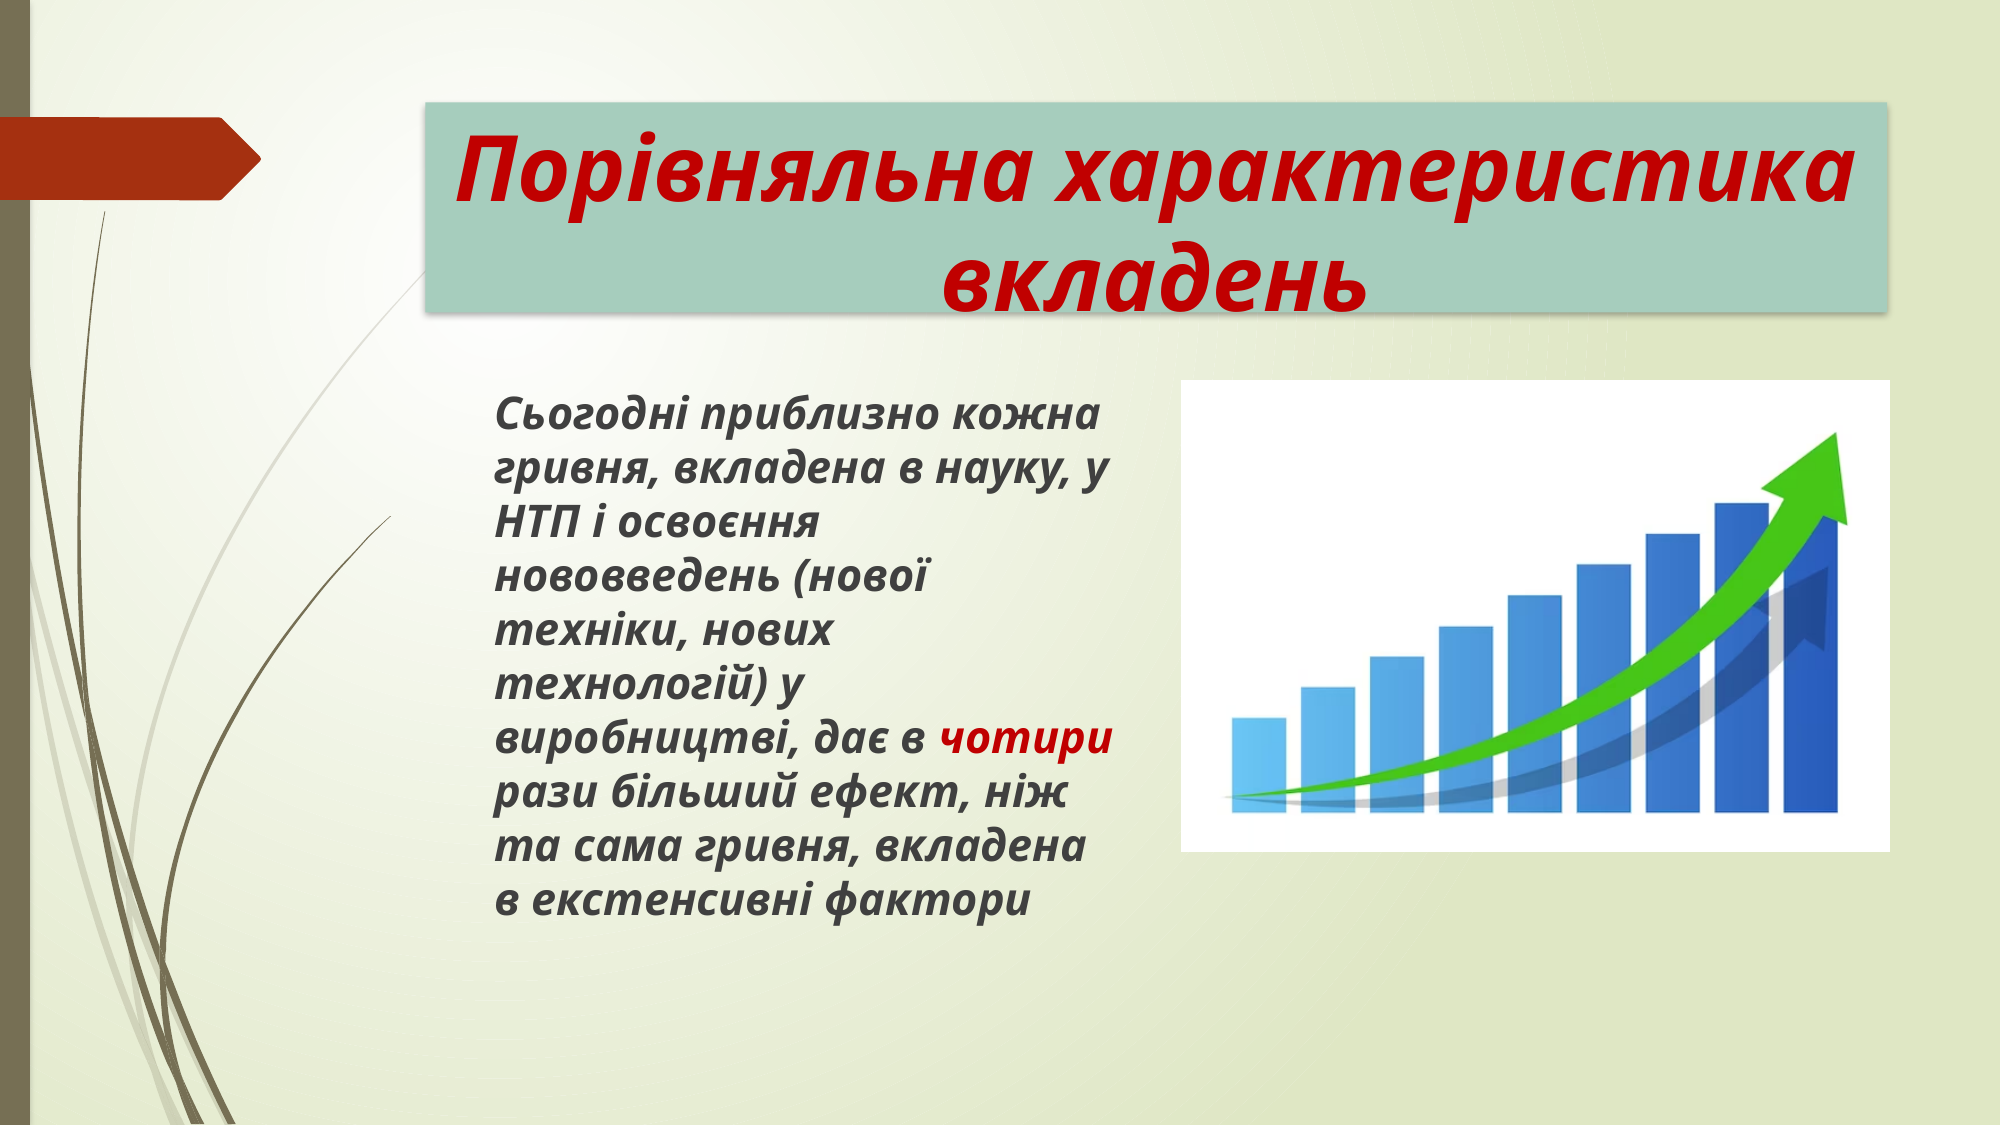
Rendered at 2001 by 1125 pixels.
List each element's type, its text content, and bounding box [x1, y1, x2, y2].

title Порівняльна характеристика вкладень [425, 102, 1888, 313]
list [1181, 379, 1890, 852]
list Сьогодні приблизно кожна гривня, вкладена в науку, у НТП і освоєння нововведень (нової техніки, нових технологій) у виробництві, дає в чотири рази більший ефект, ніж та сама гривня, вкладена в екстенсивні фактори [424, 377, 1133, 970]
